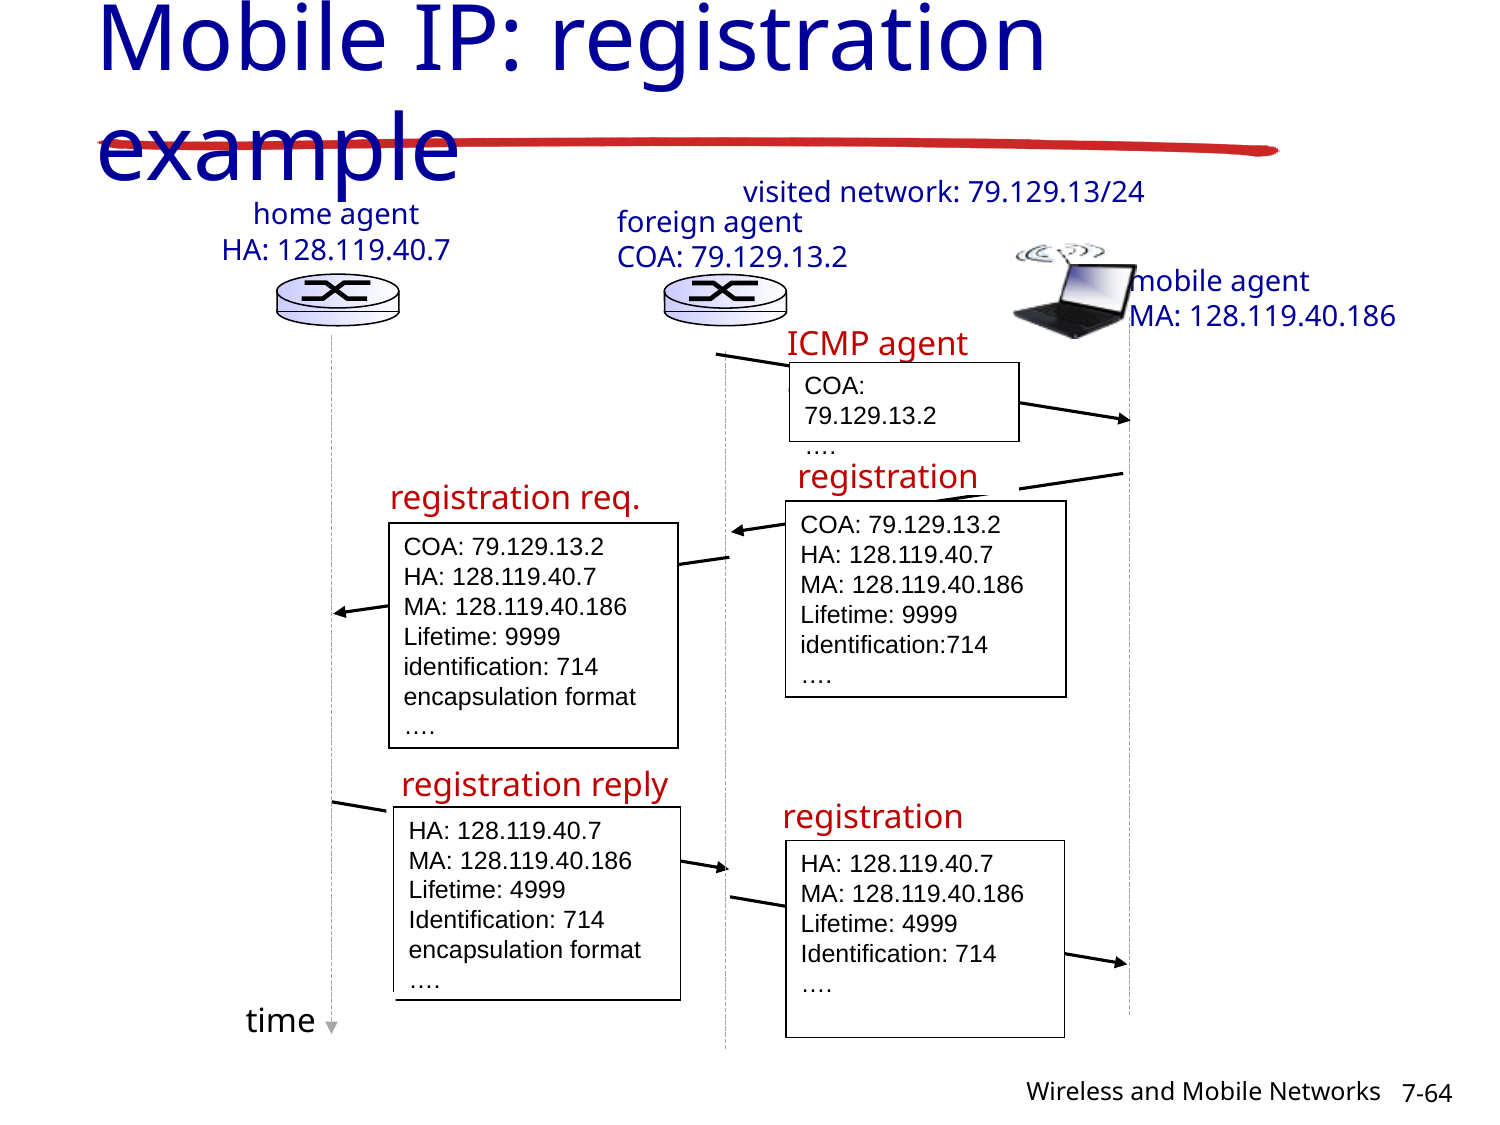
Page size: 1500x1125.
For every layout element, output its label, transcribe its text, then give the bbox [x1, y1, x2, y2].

text_box mobile agent MA: 128.119.40.186 [1141, 255, 1412, 340]
title Mobile IP: registration example [80, 11, 1356, 167]
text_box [731, 788, 1128, 1038]
text_box time [230, 992, 396, 1049]
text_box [333, 468, 730, 749]
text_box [715, 314, 1131, 442]
slide_number 7-64 [1387, 1069, 1500, 1115]
picture [92, 132, 1293, 162]
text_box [664, 274, 788, 327]
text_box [731, 449, 1124, 698]
text_box home agent HA: 128.119.40.7 [206, 188, 466, 274]
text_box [1012, 242, 1137, 340]
footer Wireless and Mobile Networks [960, 1067, 1404, 1110]
text_box visited network: 79.129.13/24 [728, 171, 1160, 216]
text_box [335, 757, 721, 1001]
text_box foreign agent COA: 79.129.13.2 [602, 196, 863, 326]
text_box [276, 273, 400, 326]
